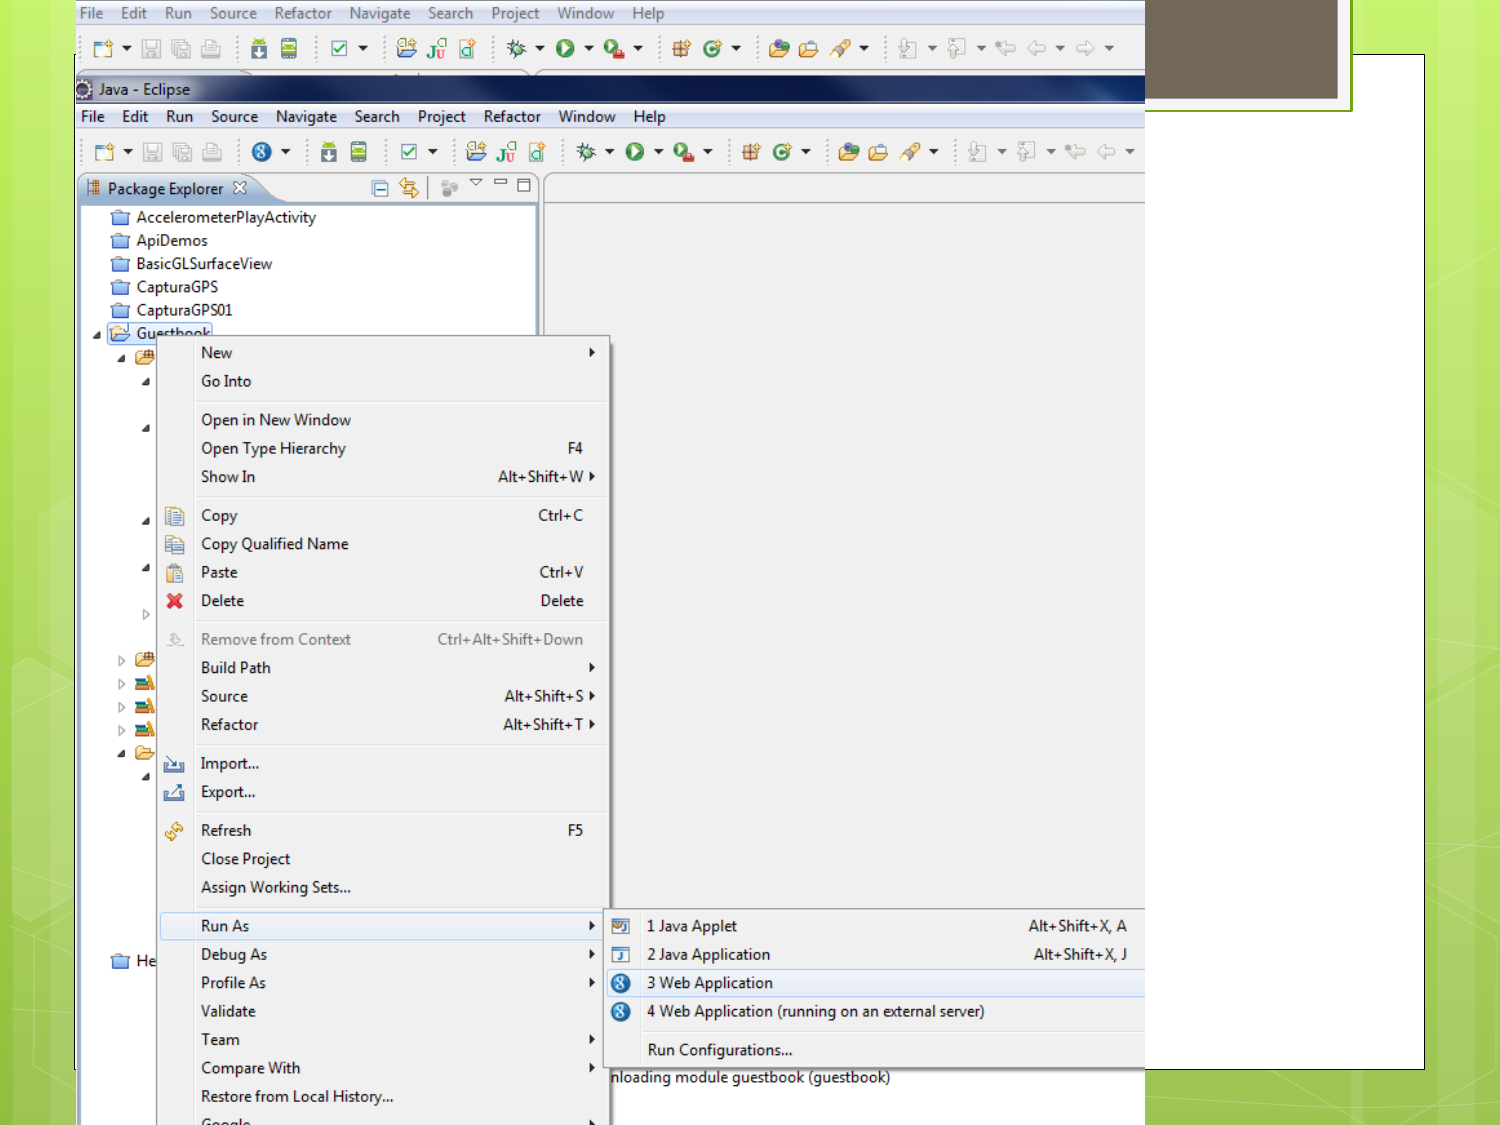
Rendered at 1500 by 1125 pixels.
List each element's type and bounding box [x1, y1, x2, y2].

picture [76, 0, 1145, 1125]
